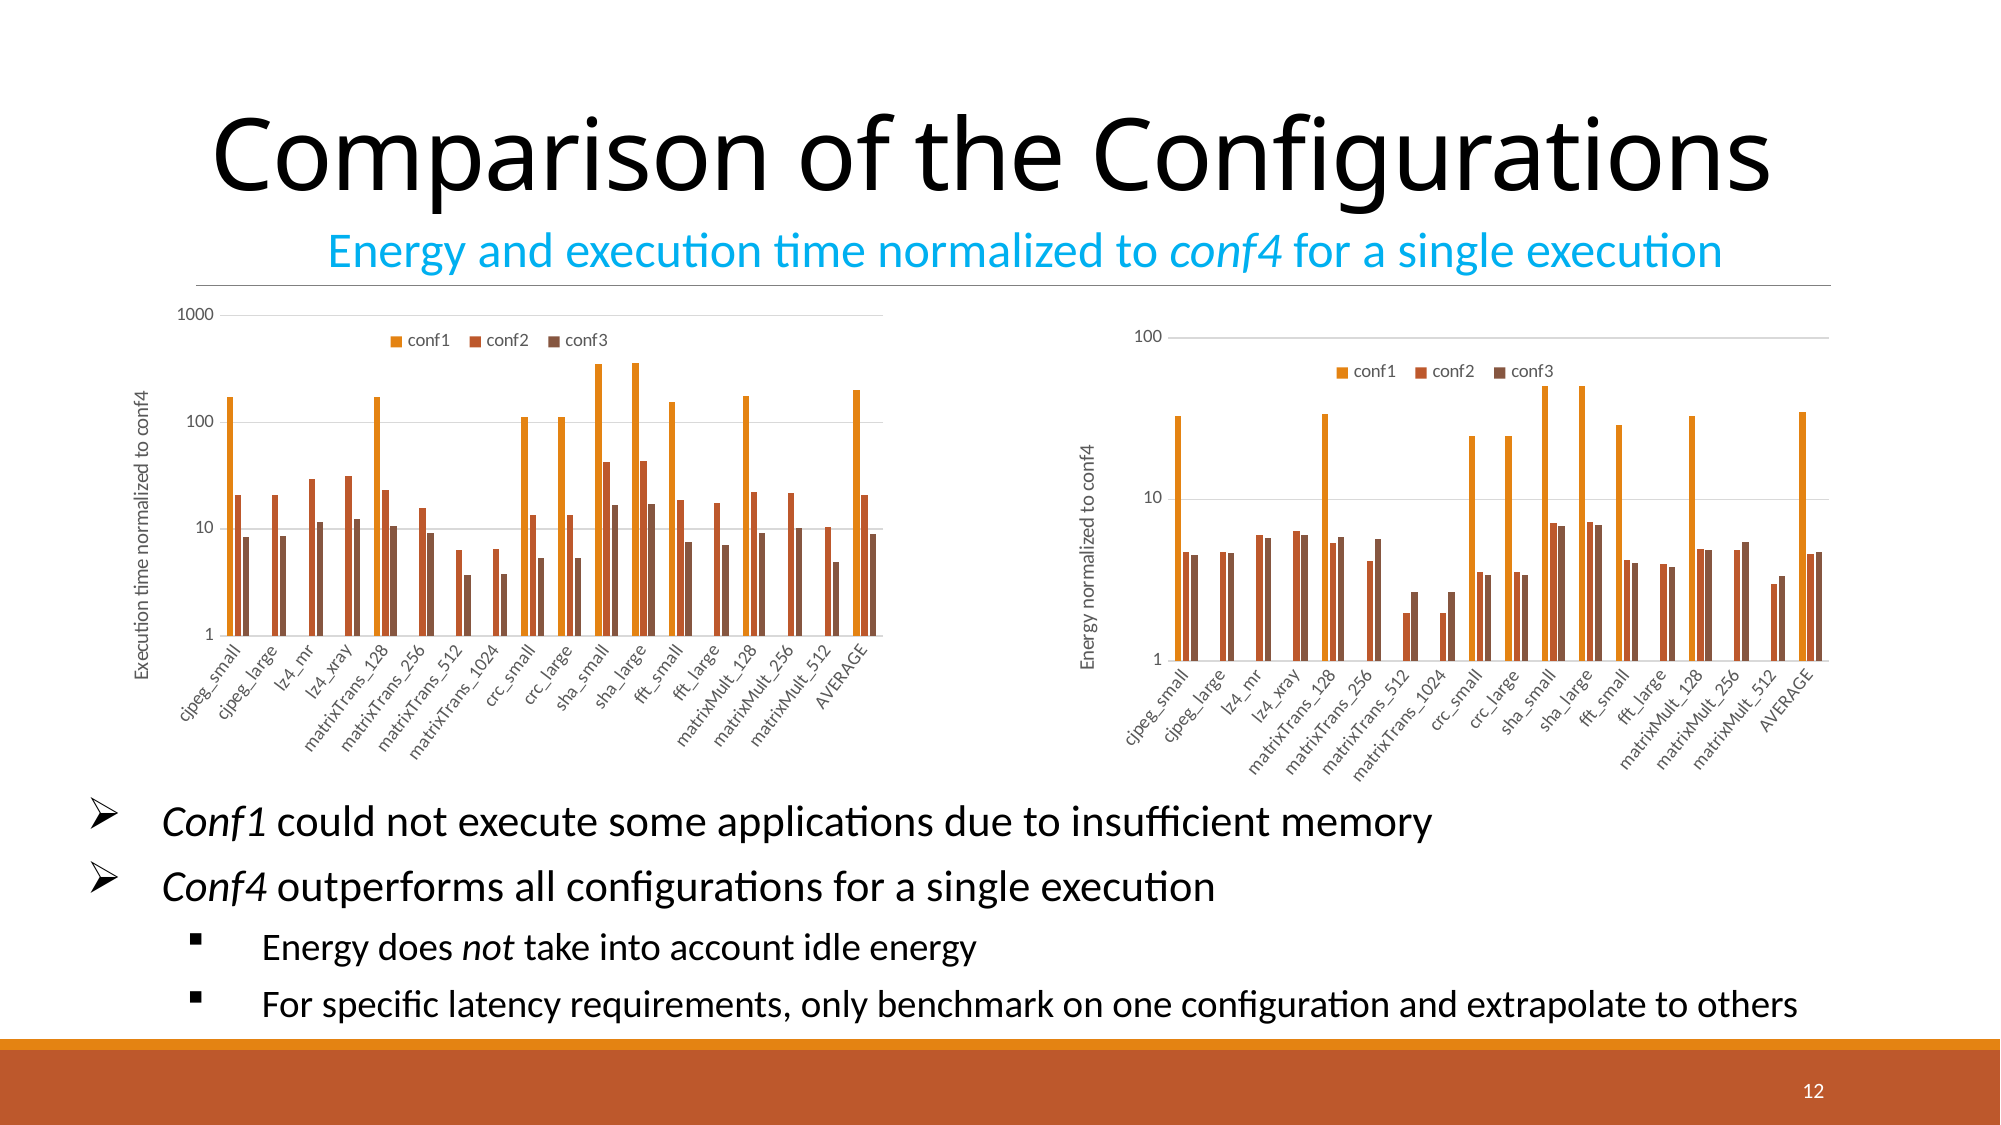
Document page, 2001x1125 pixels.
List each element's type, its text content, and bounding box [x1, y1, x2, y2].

chart [1044, 318, 1846, 797]
chart [98, 296, 900, 775]
title Comparison of the Configurations [195, 134, 1799, 219]
slide_number 12 [1624, 1059, 1840, 1120]
text_box Energy and execution time normalized to conf4 for a single execution [312, 219, 1739, 285]
text_box Conf1 could not execute some applications due to insufficient memory Conf4 outperforms all configurations for a single execution Energy does not take into account idle energy For specific latency requirements, only benchmark on one configuration and extrapolate to others [72, 785, 2000, 1033]
